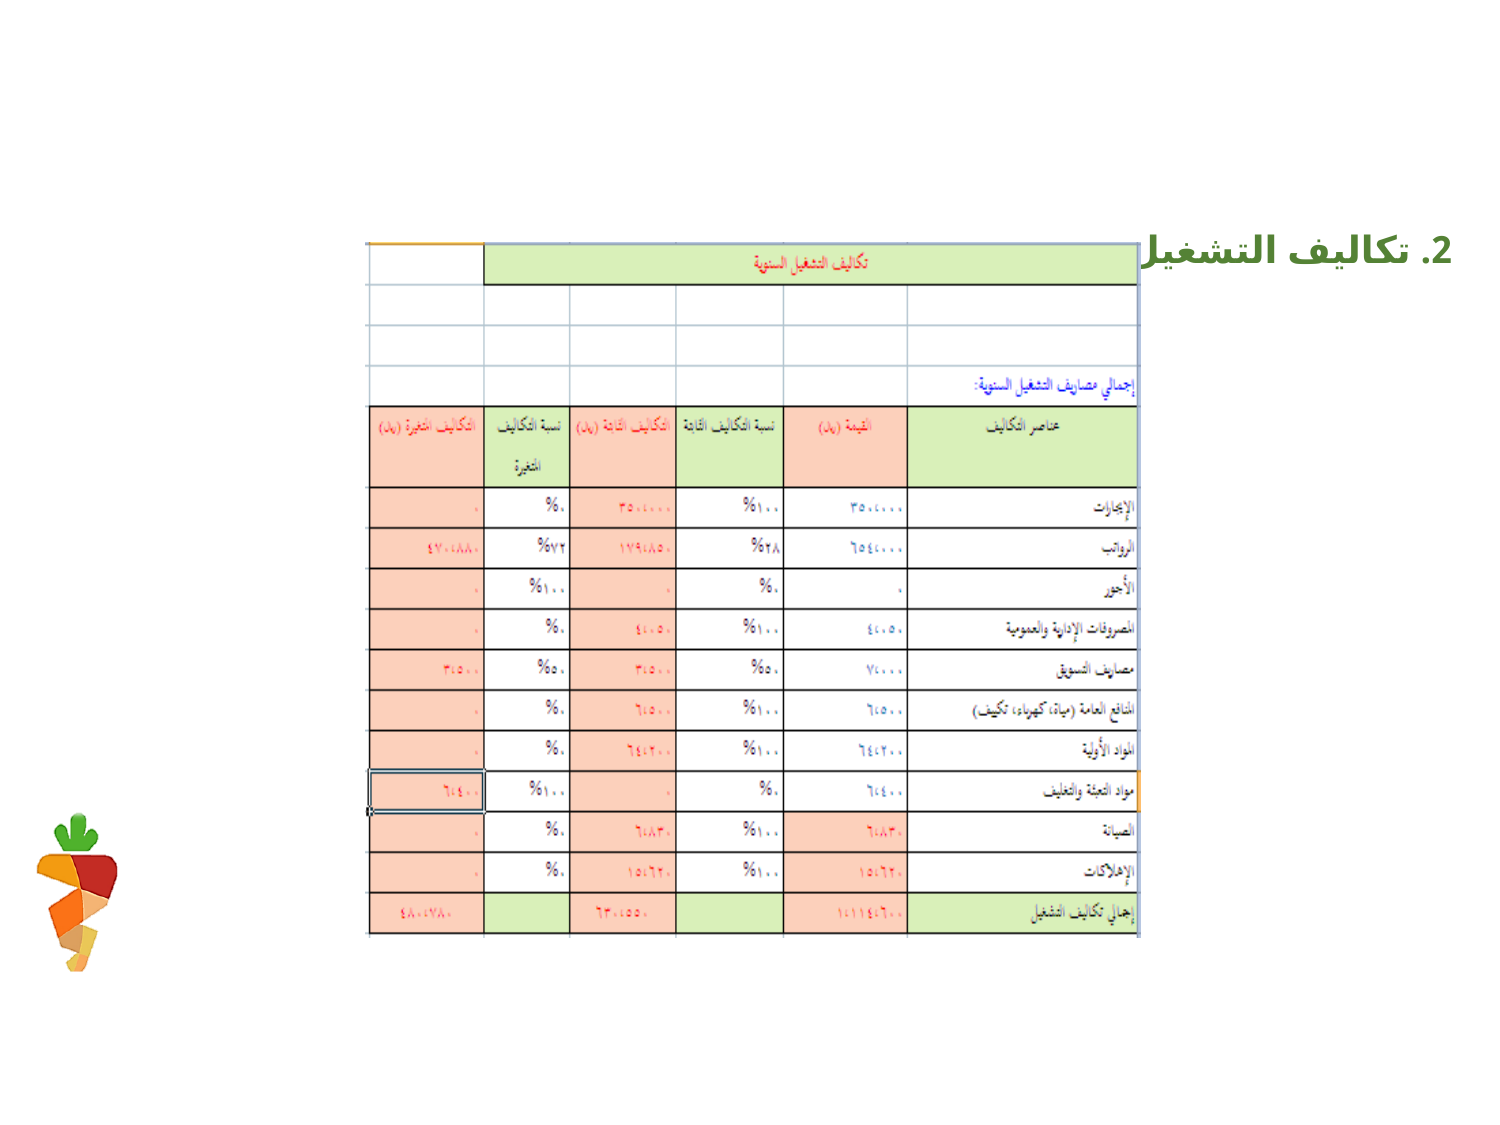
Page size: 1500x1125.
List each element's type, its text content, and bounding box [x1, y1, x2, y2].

text_box 2. تكاليف التشغيل: [1100, 212, 1467, 279]
picture [365, 242, 1141, 938]
picture [31, 810, 122, 972]
